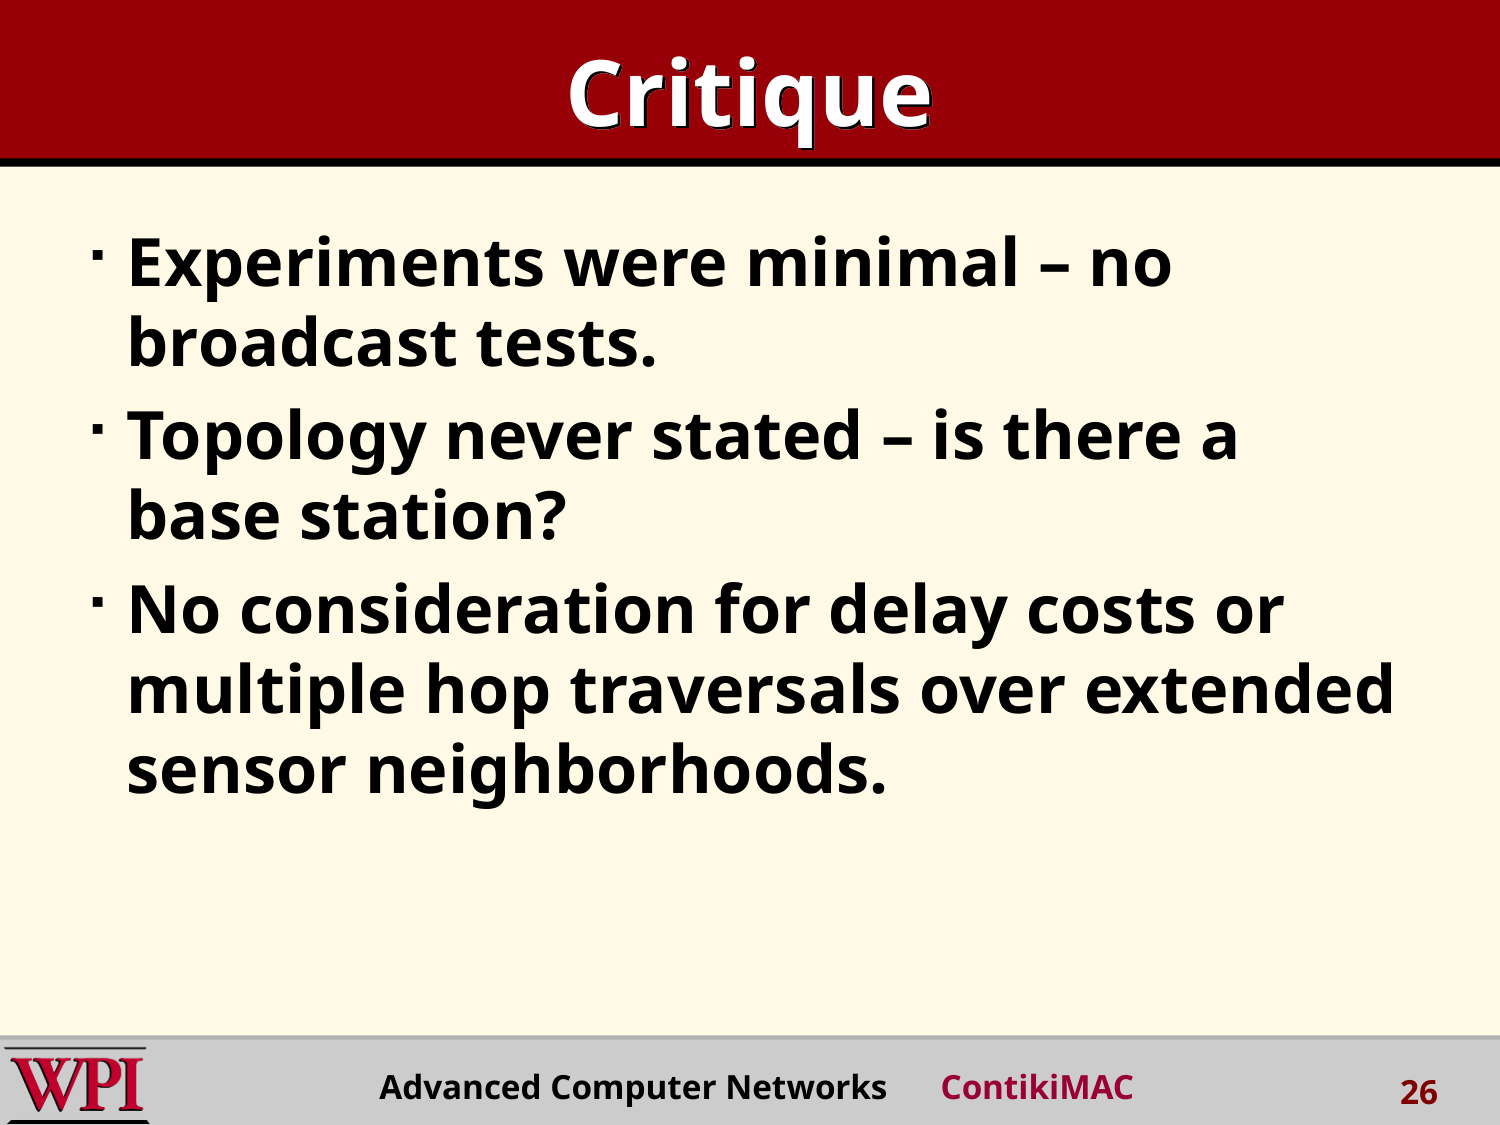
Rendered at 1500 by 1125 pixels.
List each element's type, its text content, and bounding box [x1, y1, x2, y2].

picture [0, 0, 1500, 158]
slide_number 26 [1344, 1063, 1495, 1102]
title Critique [29, 18, 1471, 150]
picture [0, 167, 1500, 1035]
footer Advanced Computer Networks ContikiMAC [210, 1058, 1304, 1107]
list Experiments were minimal – no broadcast tests. Topology never stated – is there a base station? No consideration for delay costs or multiple hop traversals over extended sensor neighborhoods. [74, 212, 1426, 1001]
picture [0, 1040, 1500, 1125]
